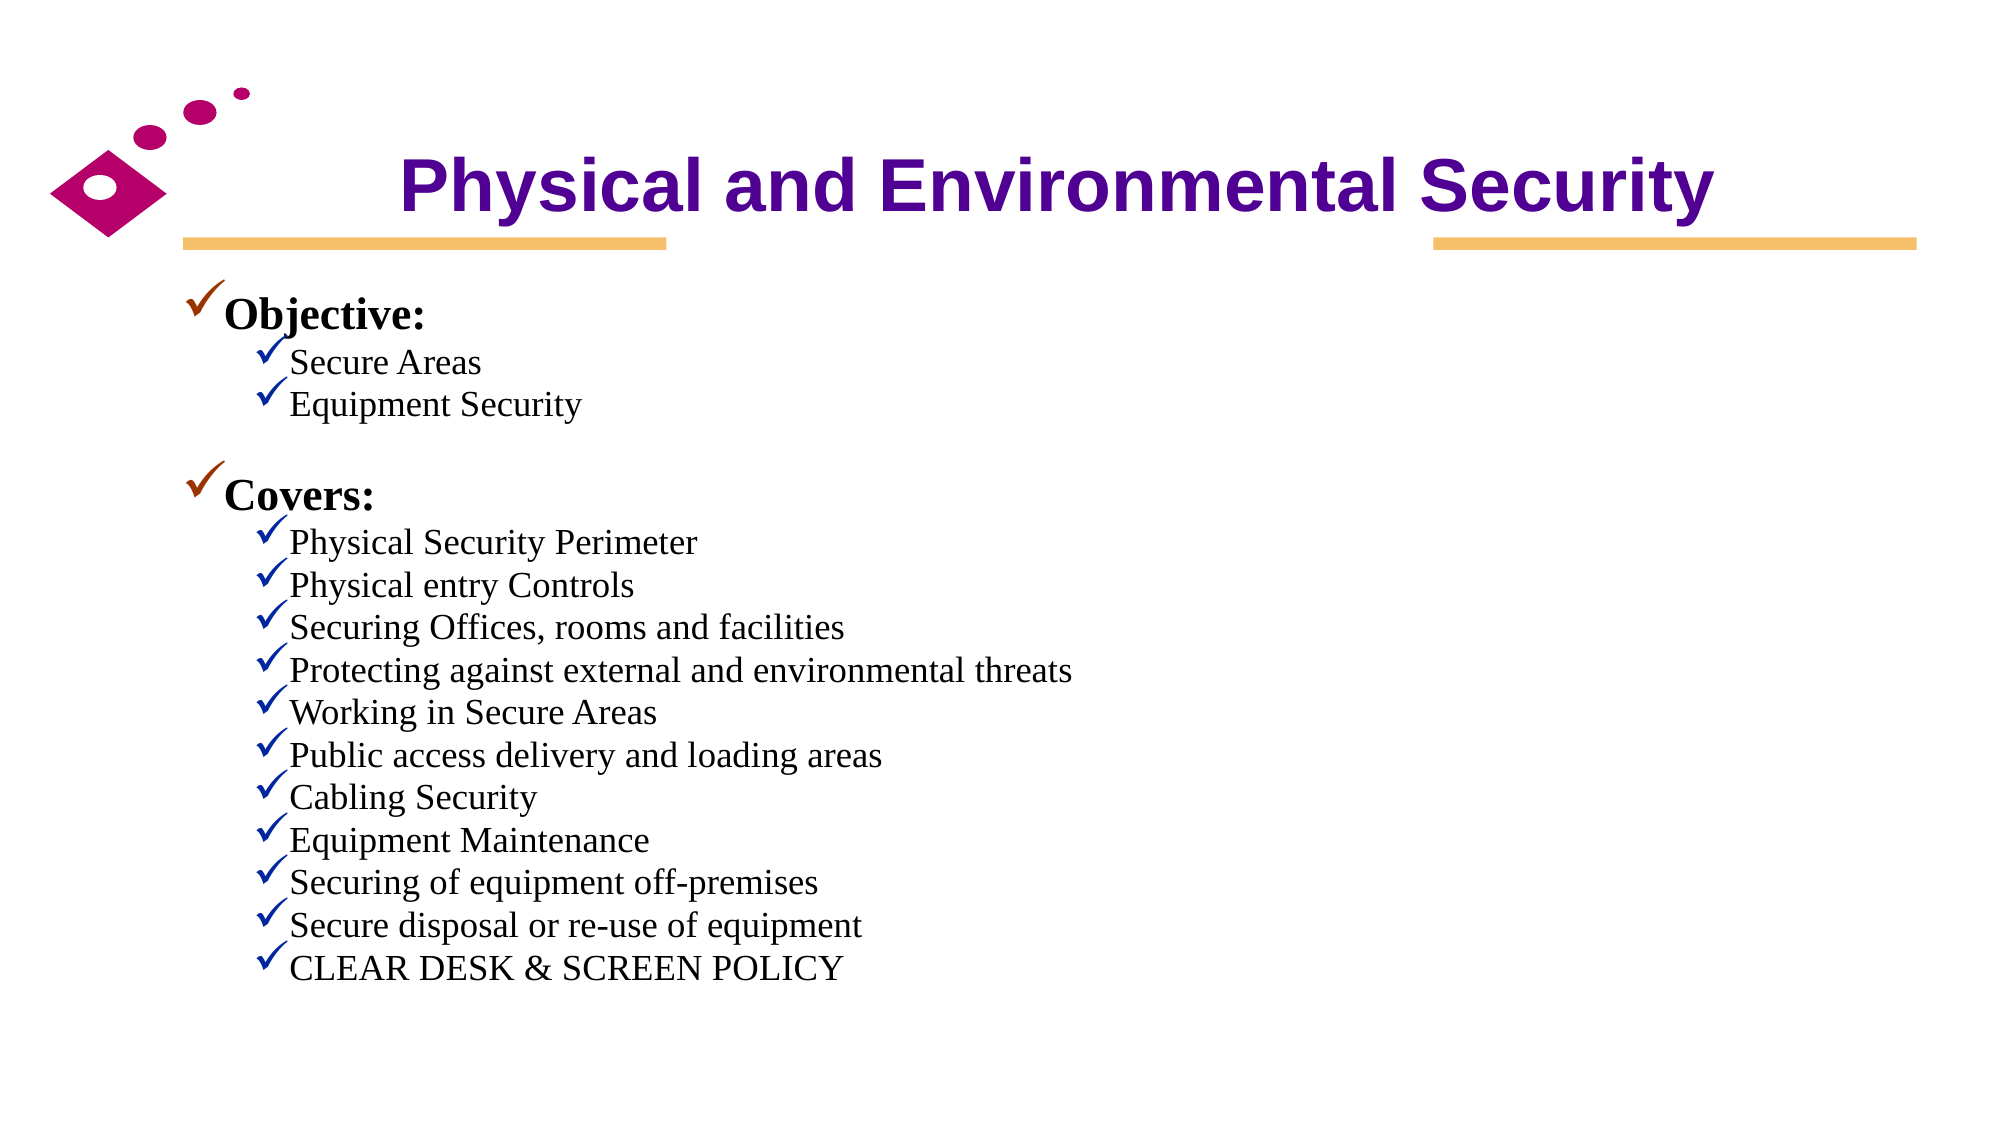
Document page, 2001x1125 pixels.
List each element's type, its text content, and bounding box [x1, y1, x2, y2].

list Objective: Secure Areas Equipment Security Covers: Physical Security Perimeter Physical entry Controls Securing Offices, rooms and facilities Protecting against external and environmental threats Working in Secure Areas Public access delivery and loading areas Cabling Security Equipment Maintenance Securing of equipment off-premises Secure disposal or re-use of equipment CLEAR DESK & SCREEN POLICY [166, 287, 1951, 1001]
title Physical and Environmental Security [166, 99, 1951, 263]
